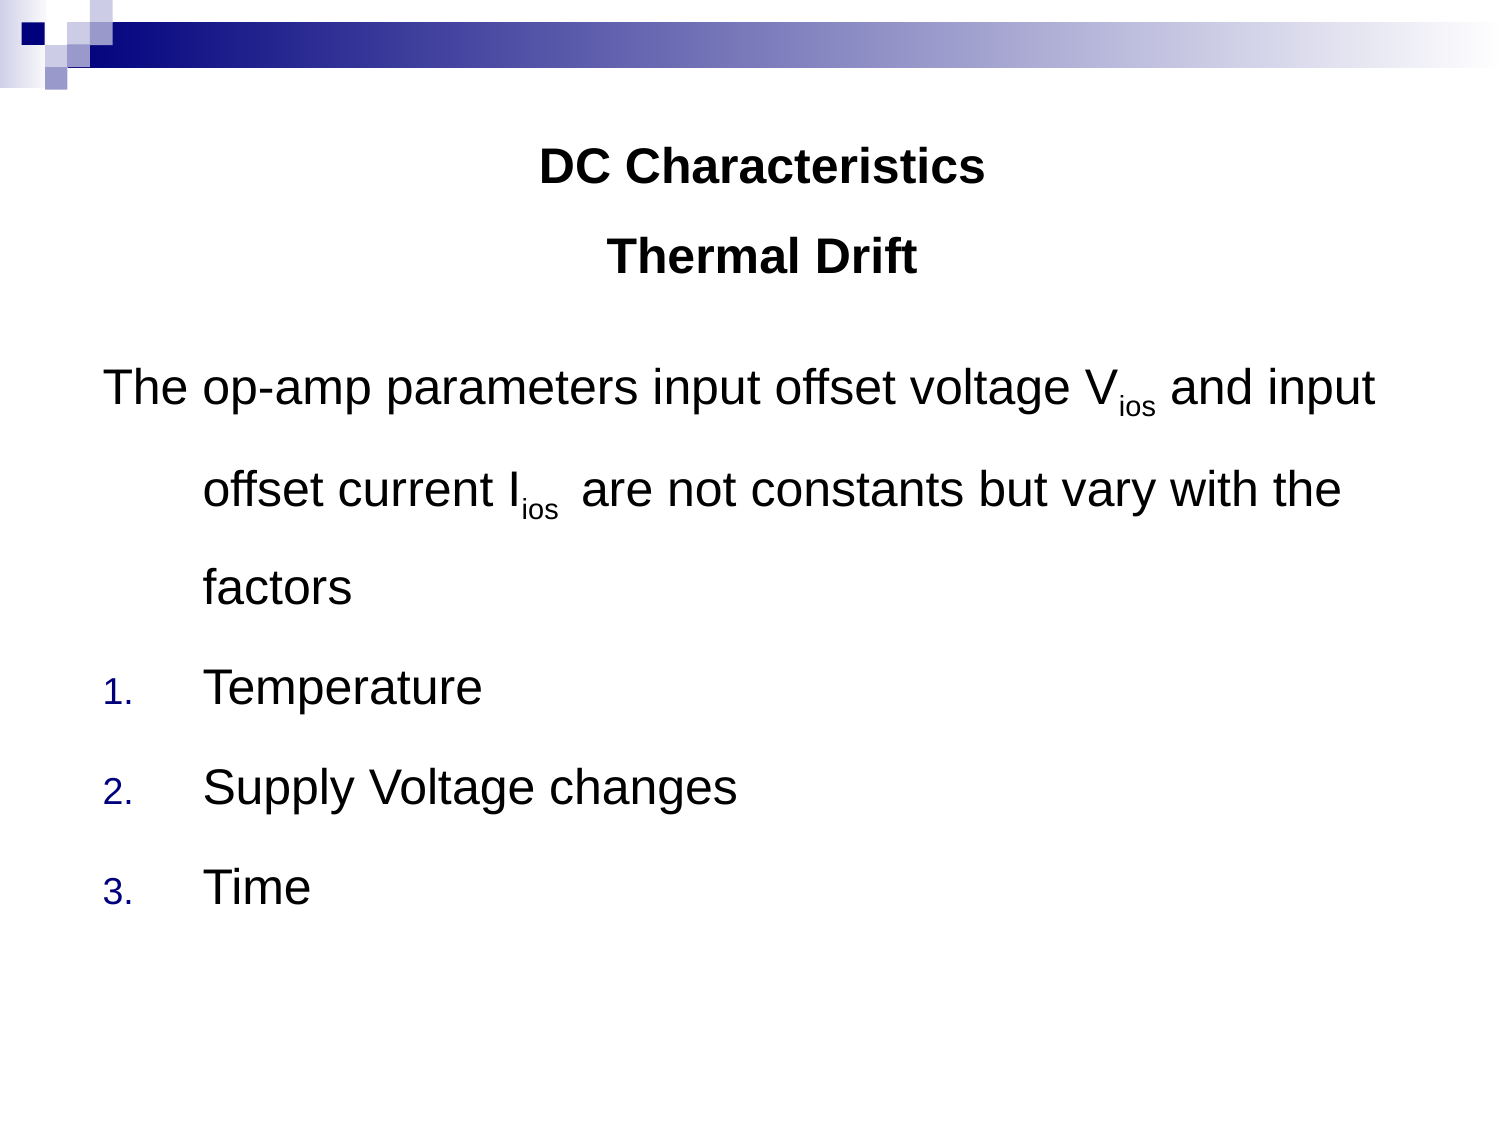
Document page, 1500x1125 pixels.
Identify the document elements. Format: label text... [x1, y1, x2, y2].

list The op-amp parameters input offset voltage Vios and input offset current Iios are not constants but vary with the factors Temperature Supply Voltage changes Time [87, 312, 1438, 950]
title DC Characteristics Thermal Drift [87, 87, 1438, 300]
